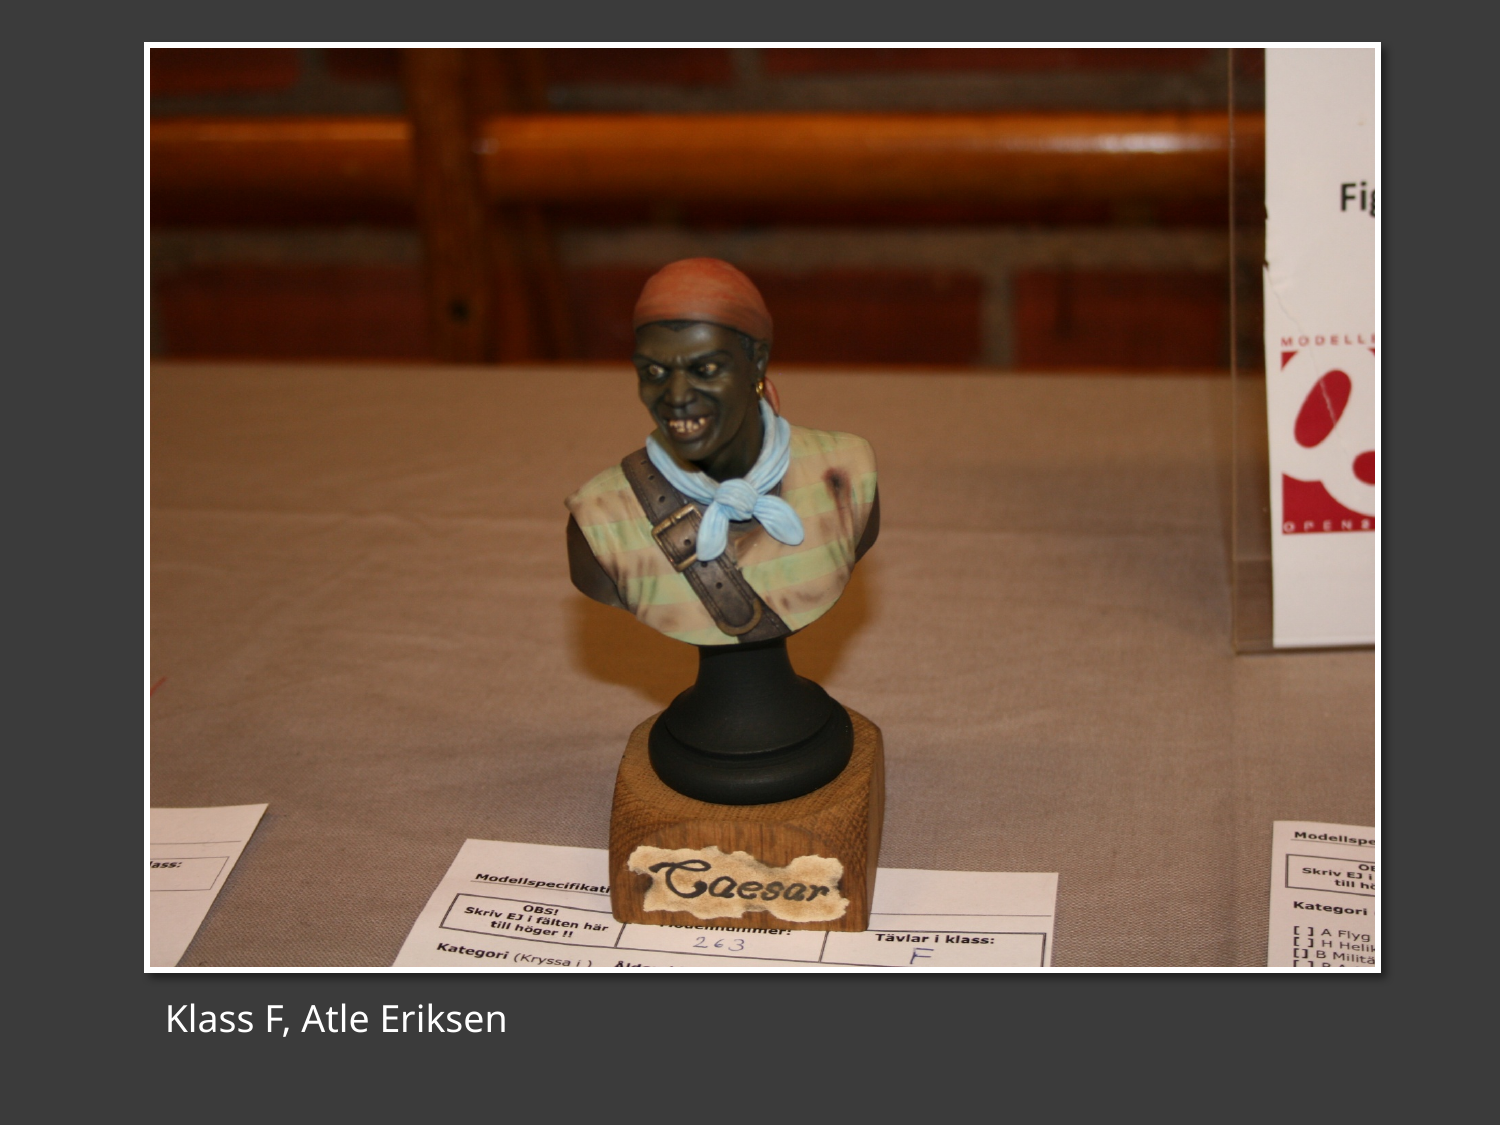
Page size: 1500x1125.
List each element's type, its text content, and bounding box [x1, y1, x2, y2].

list Klass F, Atle Eriksen [150, 987, 1375, 1050]
picture [149, 47, 1376, 968]
